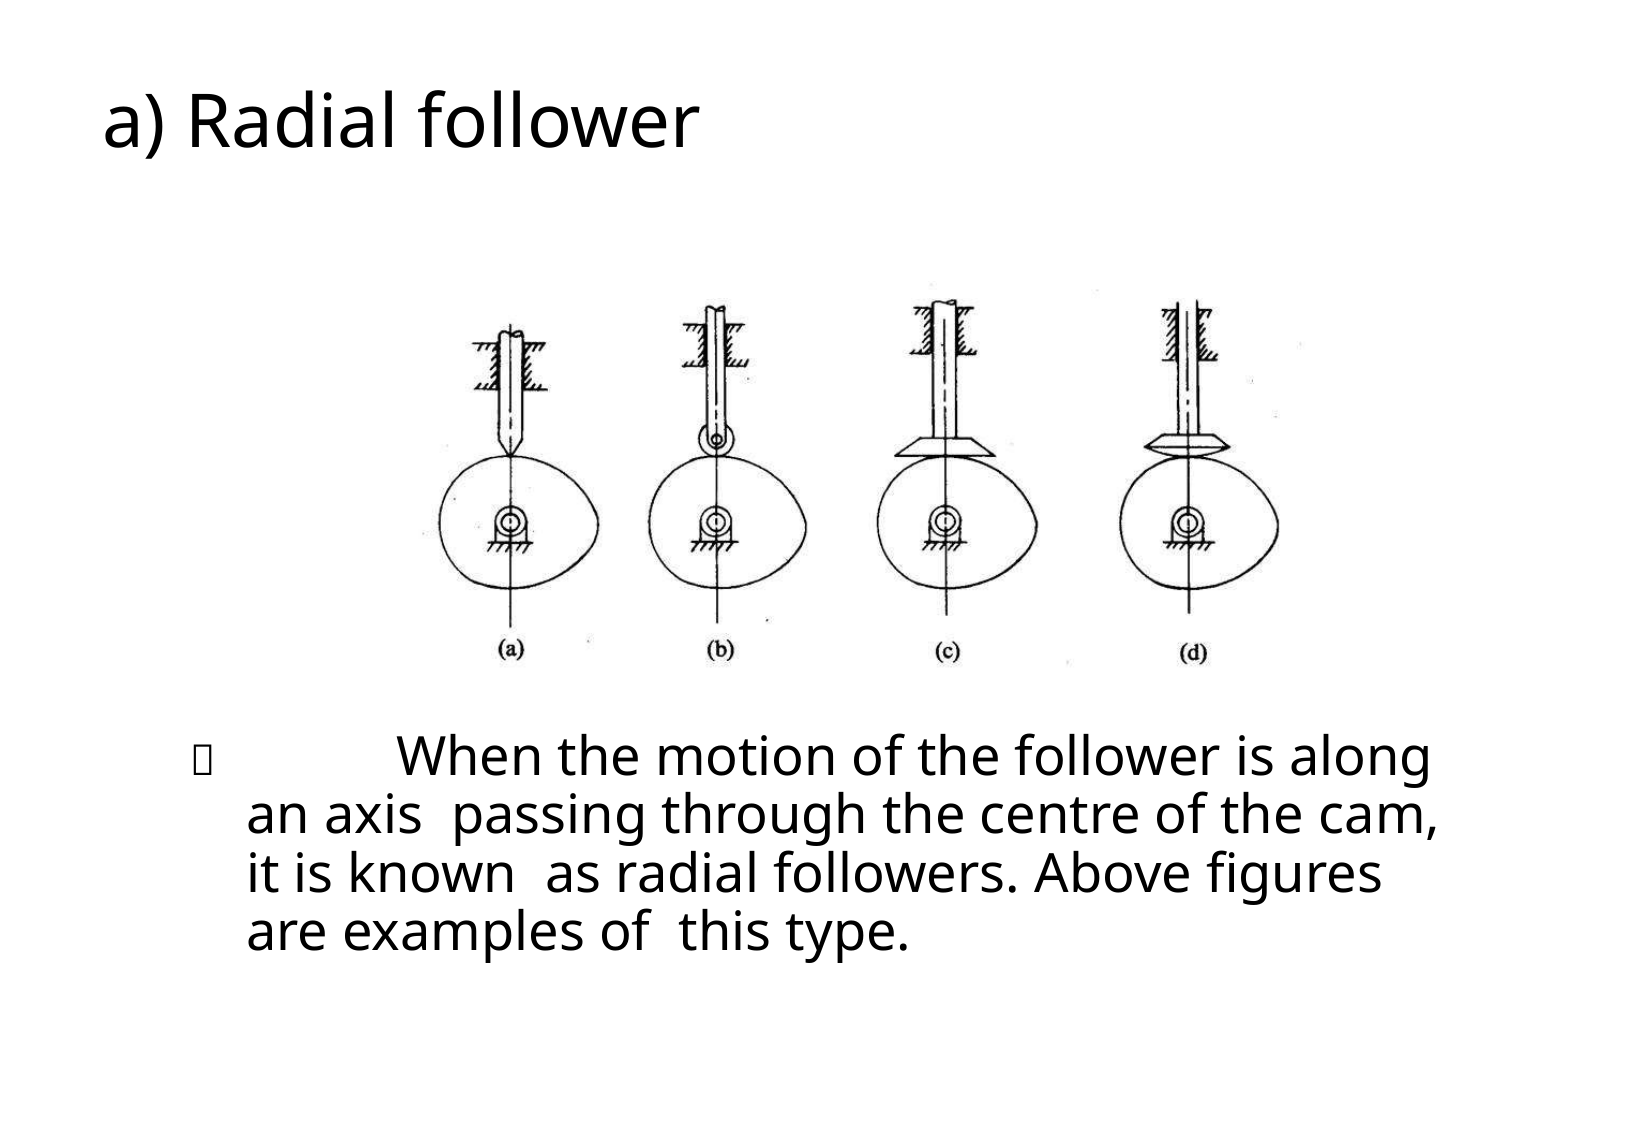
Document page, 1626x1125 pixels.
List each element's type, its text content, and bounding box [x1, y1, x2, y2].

title a) Radial follower [99, 22, 771, 213]
text_box  When the motion of the follower is along an axis passing through the centre of the cam, it is known as radial followers. Above figures are examples of this type. [187, 720, 1446, 963]
text_box [414, 281, 1313, 676]
